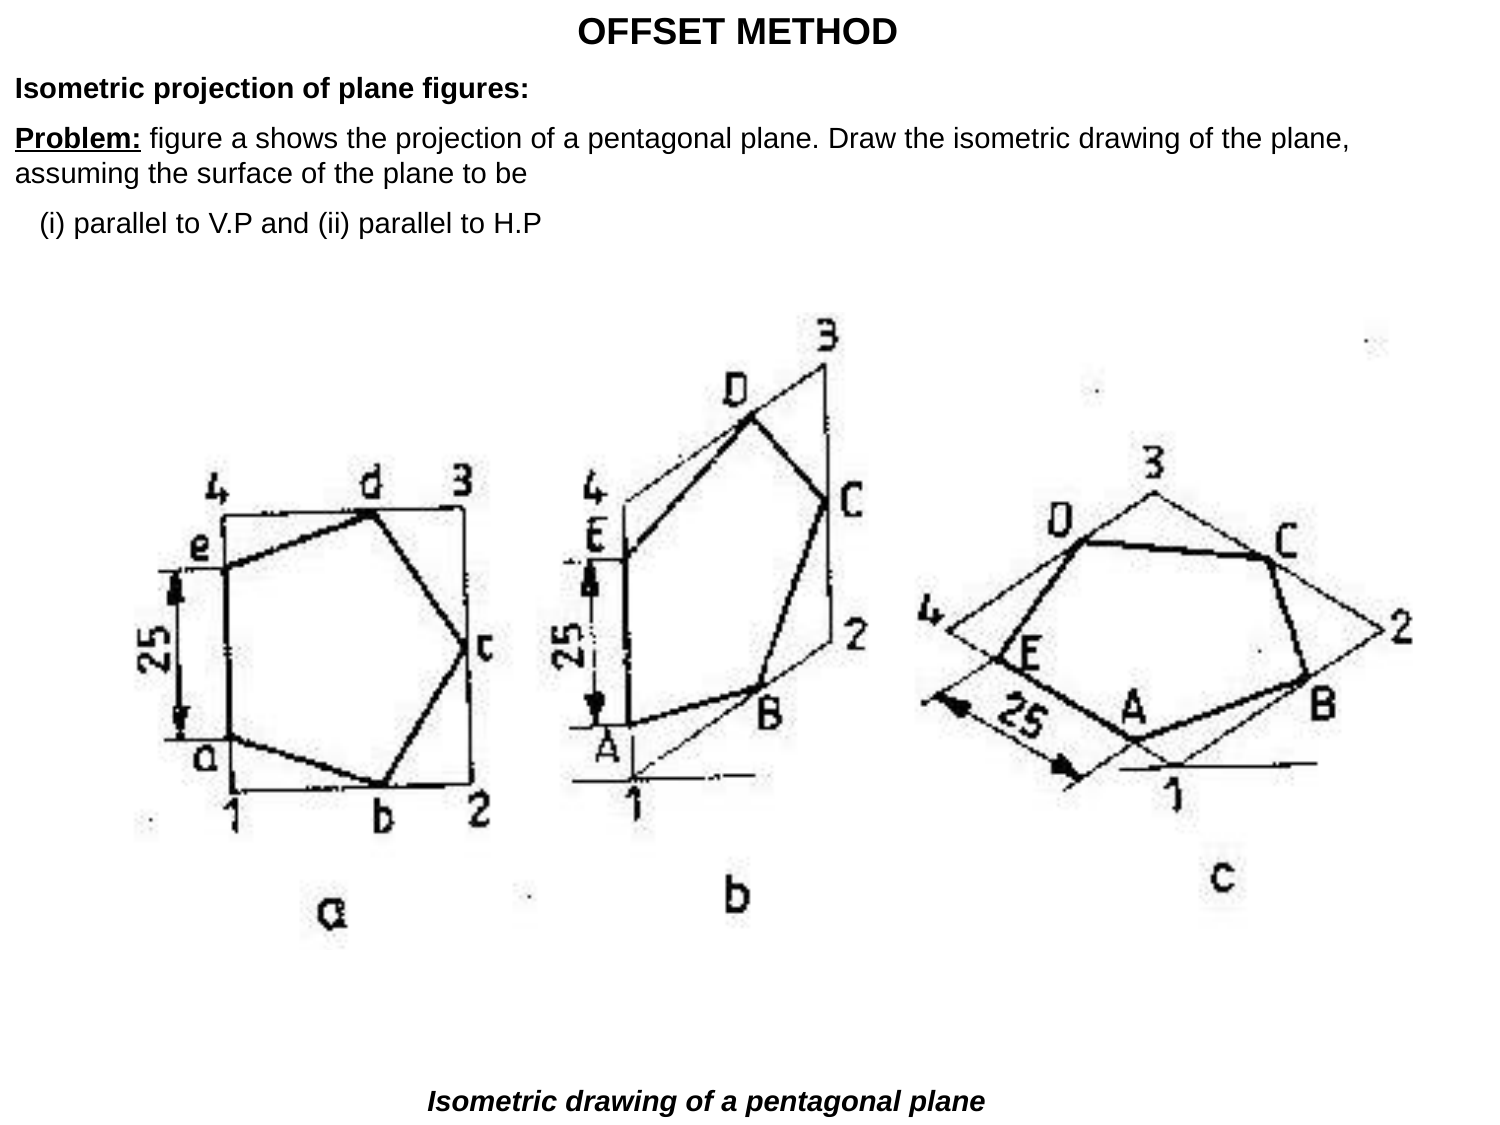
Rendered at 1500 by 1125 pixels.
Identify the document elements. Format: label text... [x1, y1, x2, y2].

text_box Isometric projection of plane figures: Problem: figure a shows the projection of a pentagonal plane. Draw the isometric drawing of the plane, assuming the surface of the plane to be (i) parallel to V.P and (ii) parallel to H.P [0, 62, 1500, 247]
picture [124, 312, 1421, 951]
text_box OFFSET METHOD [562, 0, 925, 60]
text_box Isometric drawing of a pentagonal plane [412, 1074, 1050, 1125]
